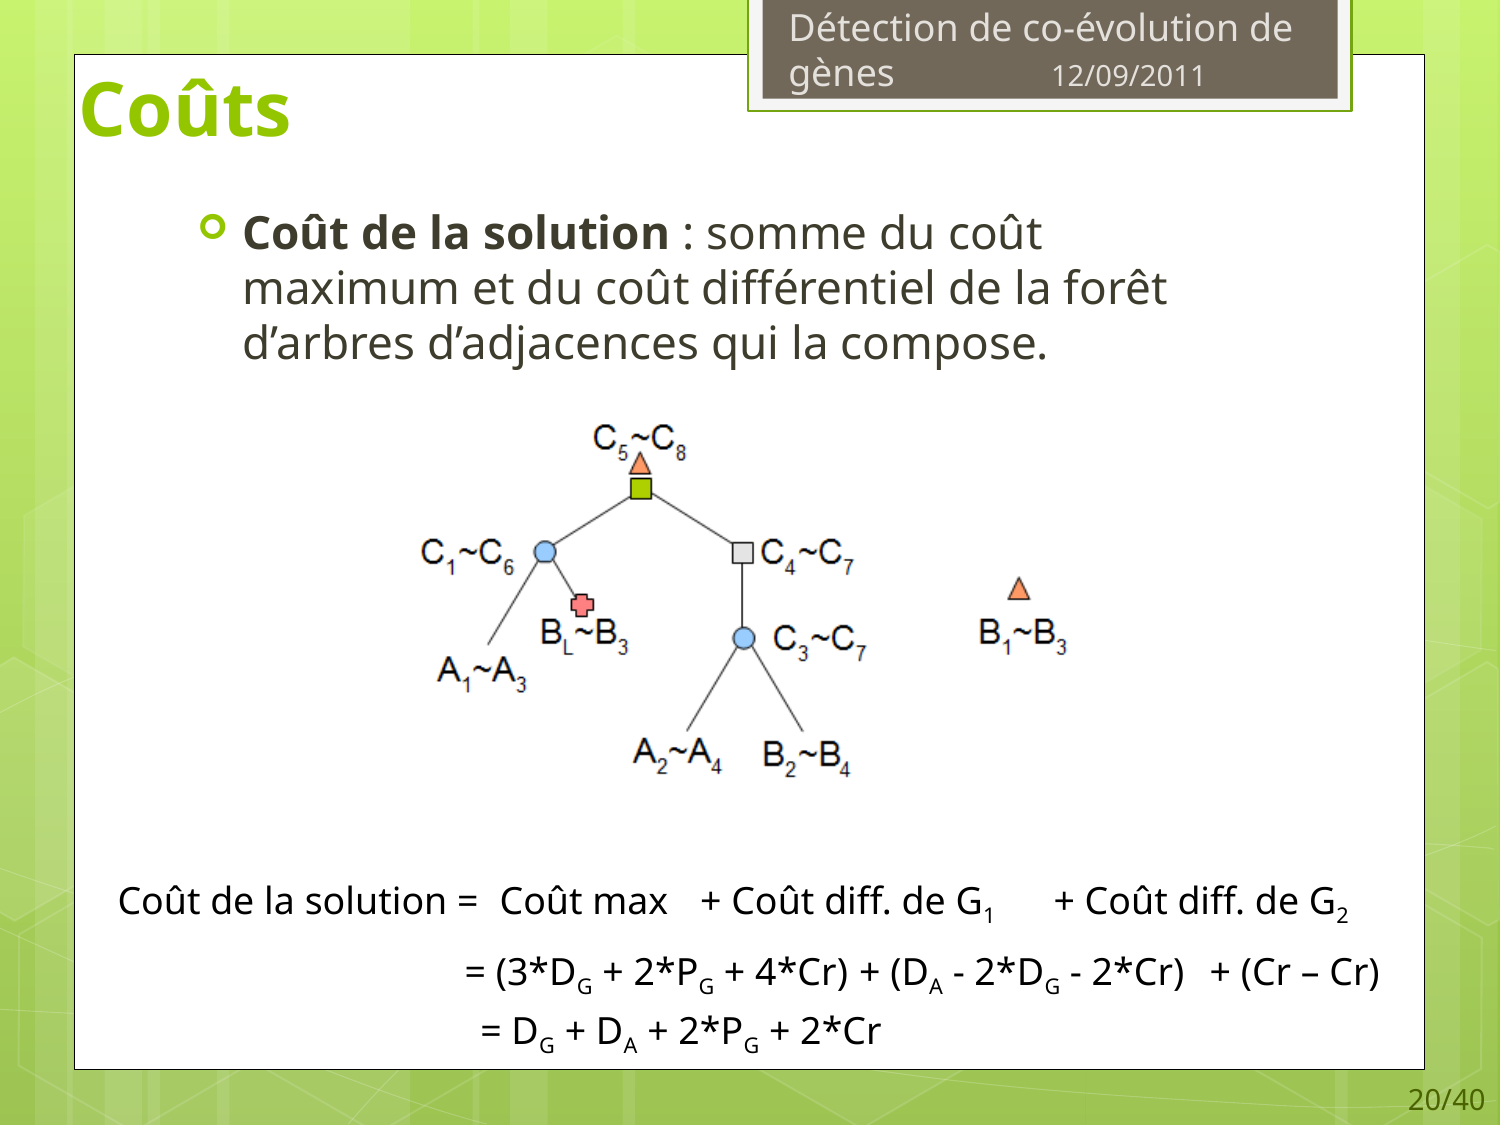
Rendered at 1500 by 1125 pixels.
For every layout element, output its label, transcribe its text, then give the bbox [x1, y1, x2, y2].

text_box Coût max [484, 869, 684, 930]
text_box + Coût diff. de G2 [1038, 869, 1364, 936]
picture [418, 420, 1072, 782]
title Coûts [63, 53, 763, 314]
text_box + (DA - 2*DG - 2*Cr) [844, 940, 1223, 1052]
list Coût de la solution : somme du coût maximum et du coût différentiel de la forêt d’arbres d’adjacences qui la compose. [171, 196, 1283, 839]
text_box + Coût diff. de G1 [685, 869, 1011, 936]
text_box = DG + DA + 2*PG + 2*Cr [465, 999, 897, 1066]
text_box = (3*DG + 2*PG + 4*Cr) [449, 940, 844, 1007]
text_box Coût de la solution = [102, 869, 484, 930]
text_box + (Cr – Cr) [1194, 940, 1395, 1001]
